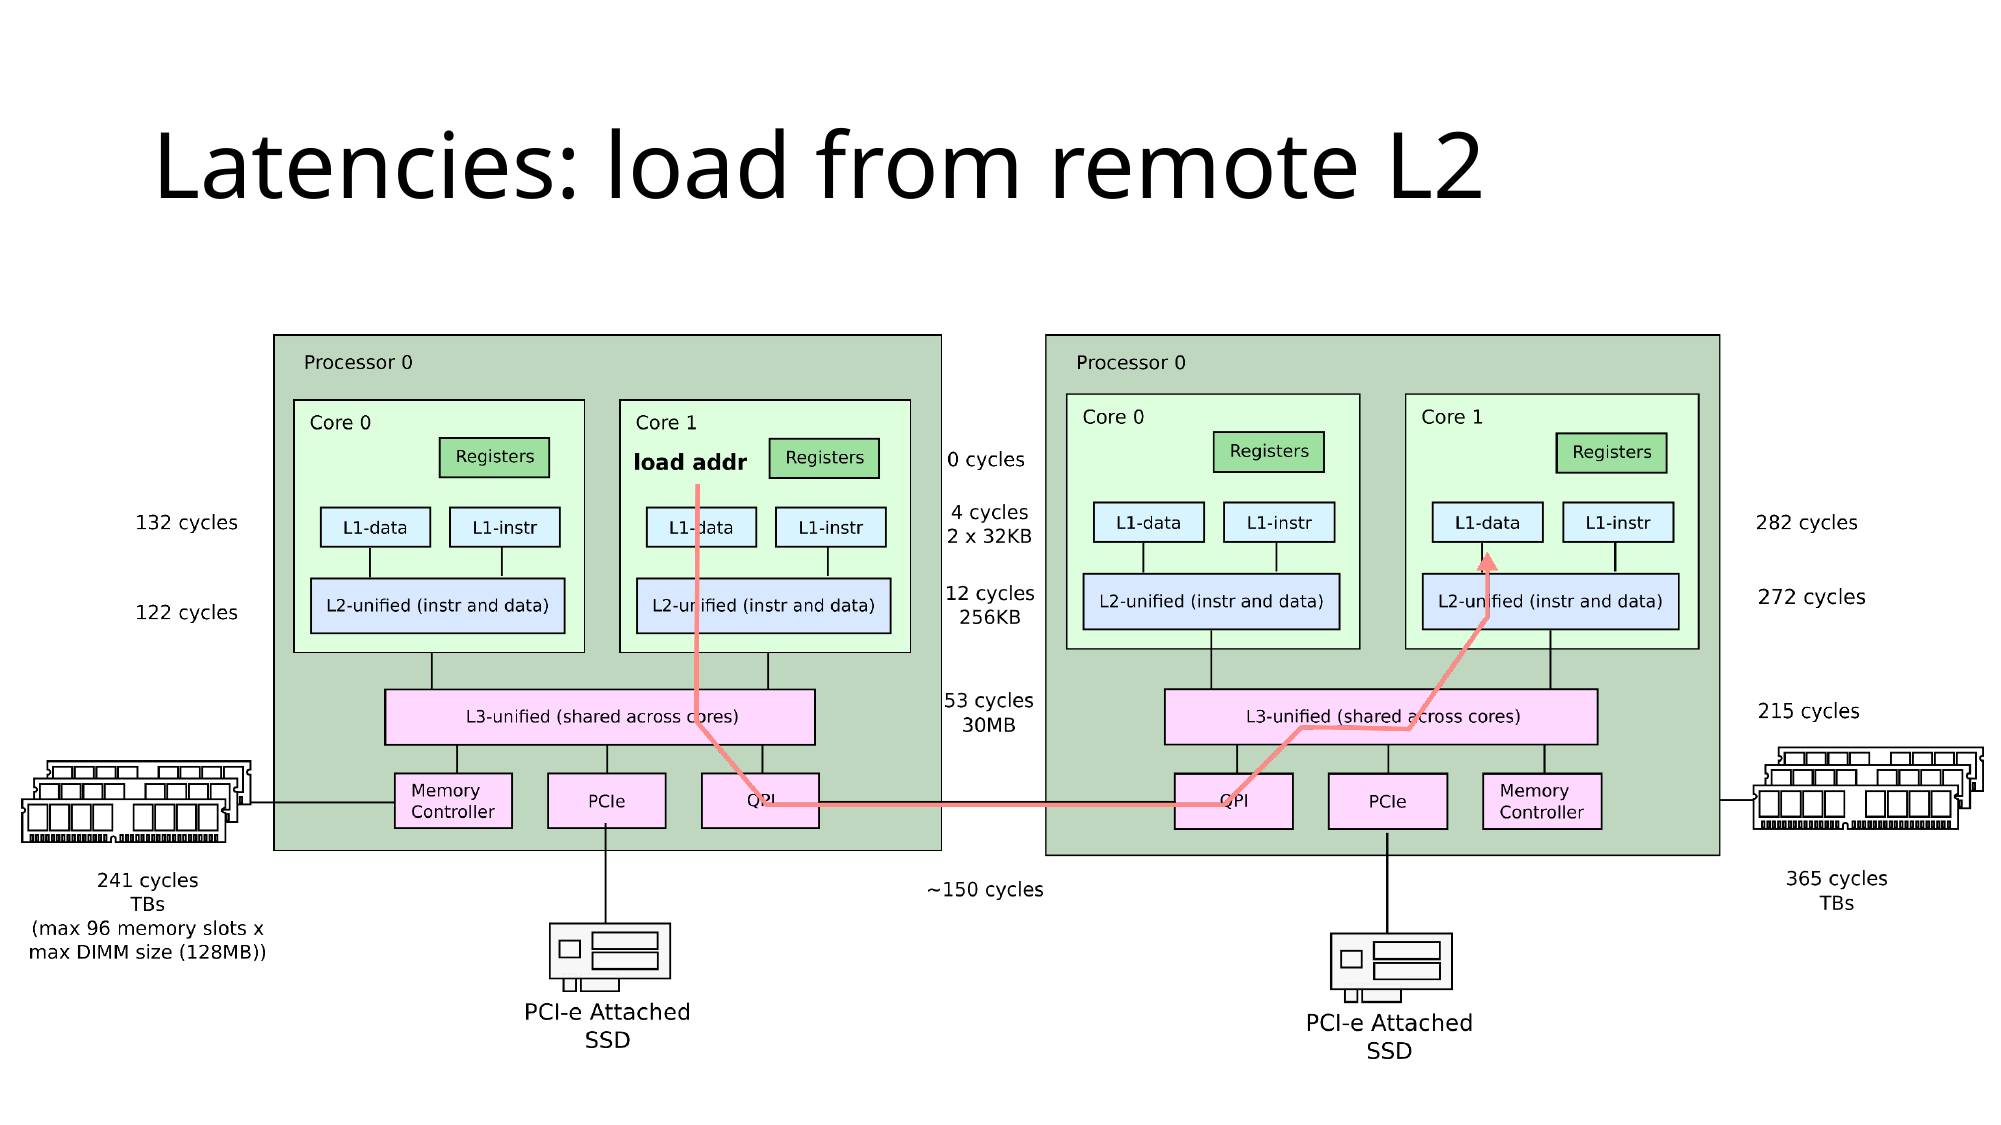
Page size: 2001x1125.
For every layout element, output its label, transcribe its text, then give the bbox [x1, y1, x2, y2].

picture [21, 334, 1984, 1059]
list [948, 451, 1024, 470]
title Latencies: load from remote L2 [137, 59, 1863, 278]
picture [137, 514, 237, 533]
picture [30, 872, 265, 961]
picture [137, 604, 237, 624]
